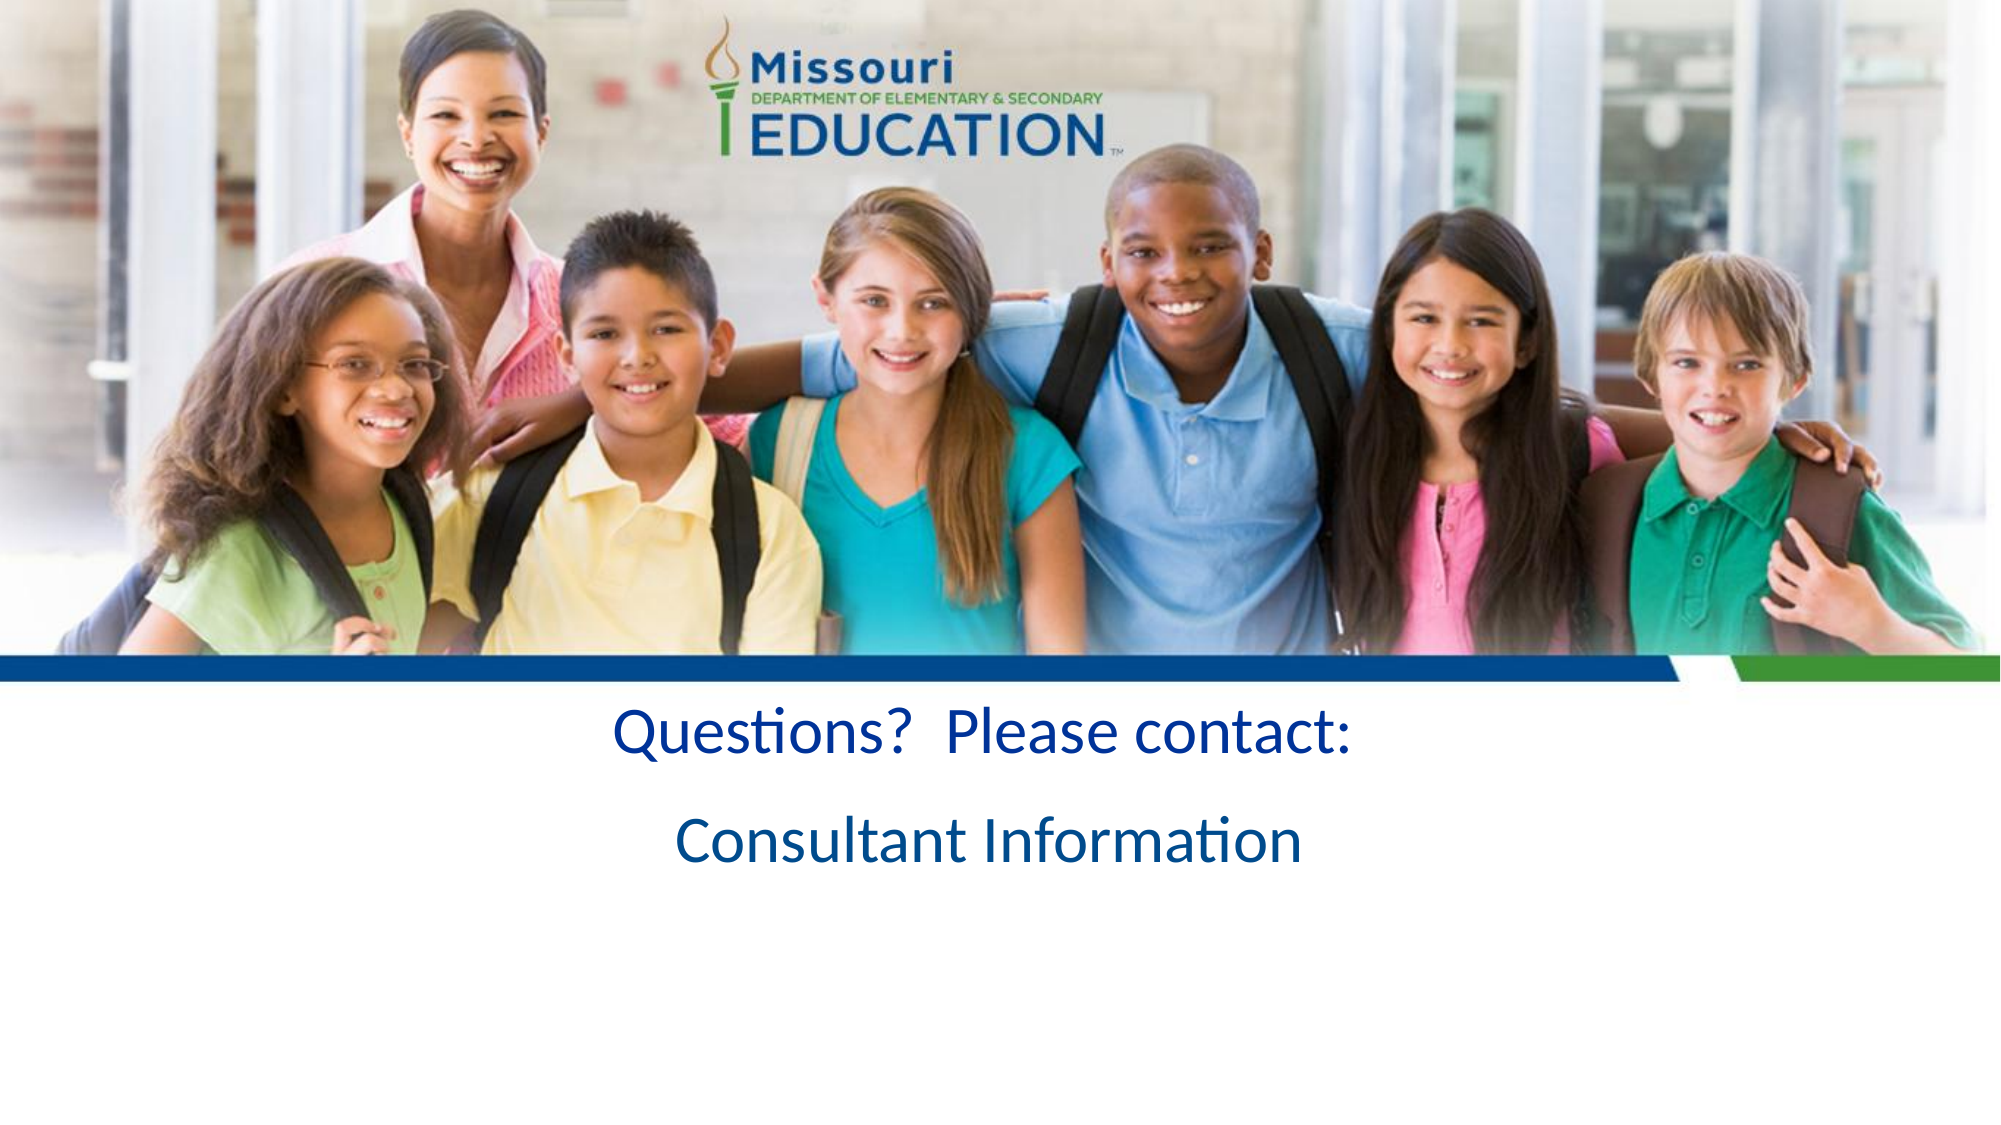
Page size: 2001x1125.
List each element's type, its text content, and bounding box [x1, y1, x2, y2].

list Questions? Please contact: [216, 677, 1750, 777]
list Consultant Information [249, 785, 1730, 1115]
picture [0, 0, 2001, 1125]
